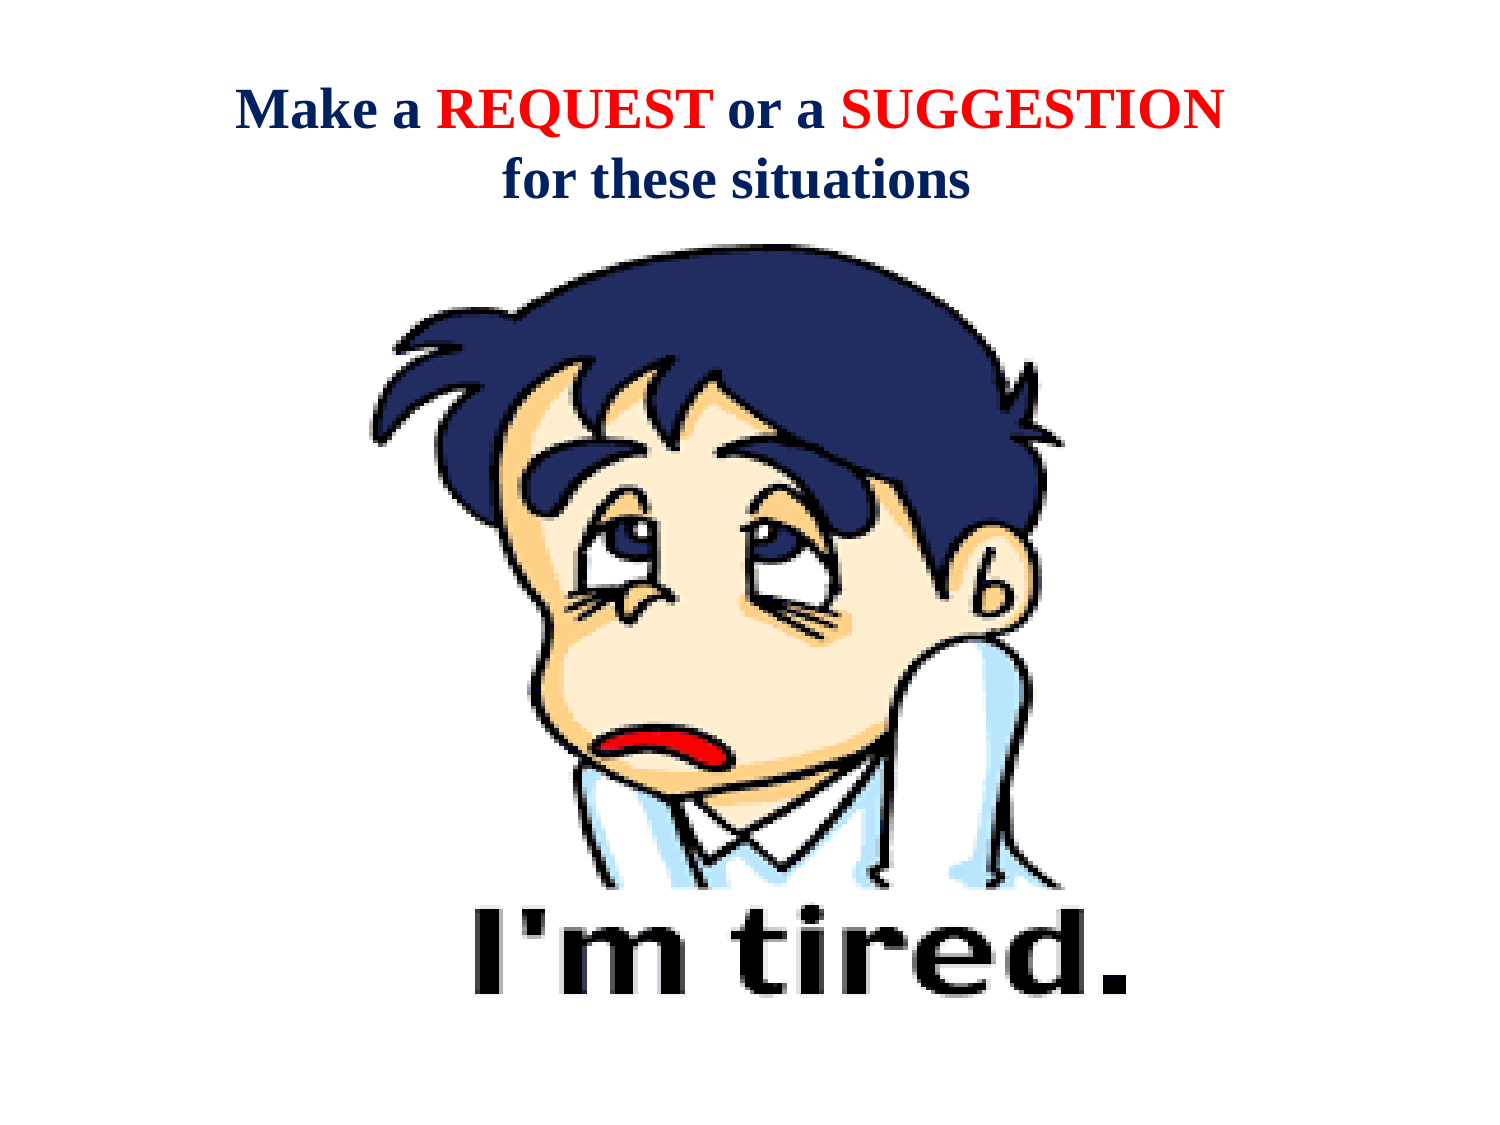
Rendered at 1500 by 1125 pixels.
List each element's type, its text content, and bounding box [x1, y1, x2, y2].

text_box Make a REQUEST or a SUGGESTION for these situations [37, 62, 1438, 218]
picture [162, 224, 1276, 1038]
